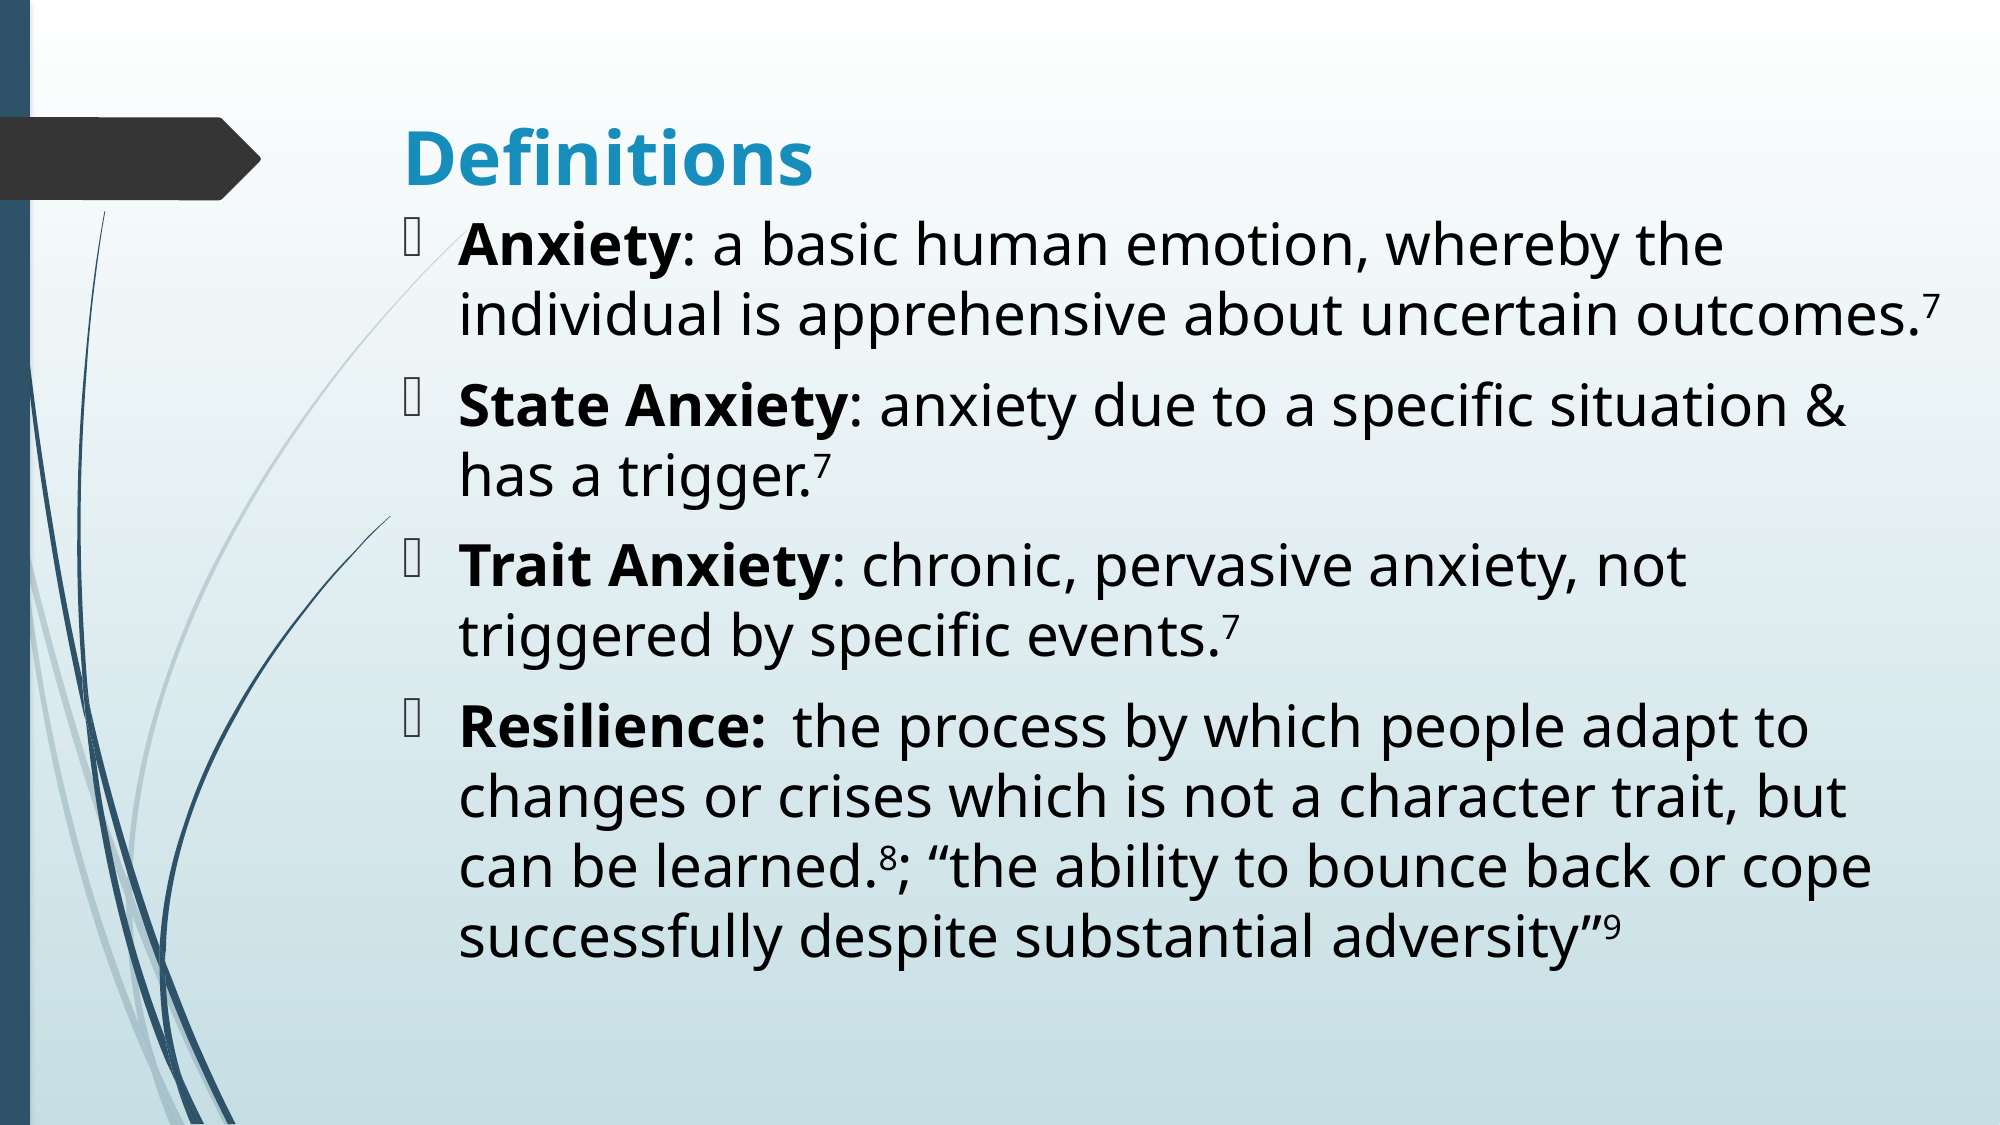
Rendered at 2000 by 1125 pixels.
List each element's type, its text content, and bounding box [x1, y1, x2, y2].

title Definitions [387, 102, 1887, 200]
list Anxiety: a basic human emotion, whereby the individual is apprehensive about uncertain outcomes.7 State Anxiety: anxiety due to a specific situation & has a trigger.7 Trait Anxiety: chronic, pervasive anxiety, not triggered by specific events.7 Resilience: the process by which people adapt to changes or crises which is not a character trait, but can be learned.8; “the ability to bounce back or cope successfully despite substantial adversity”9 [387, 200, 1963, 1050]
